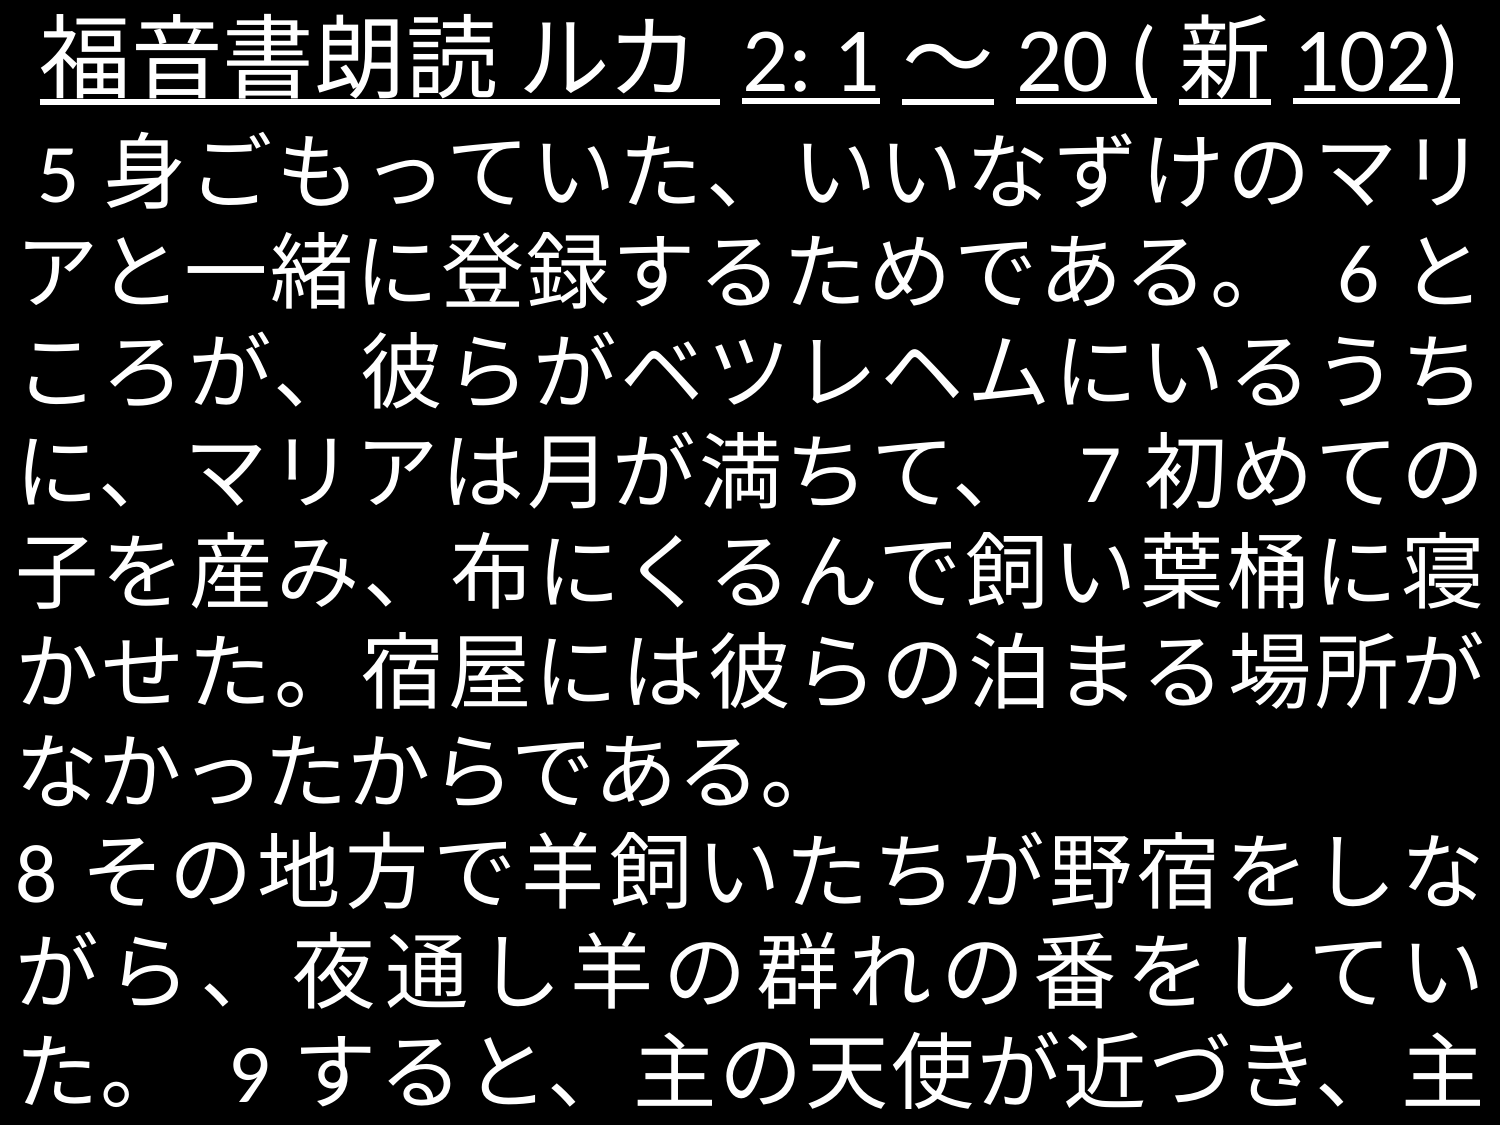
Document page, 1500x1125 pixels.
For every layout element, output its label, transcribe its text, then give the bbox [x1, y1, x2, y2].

list 5身ごもっていた、いいなずけのマリアと一緒に登録するためである。 6ところが、彼らがベツレヘムにいるうちに、マリアは月が満ちて、 7初めての子を産み、布にくるんで飼い葉桶に寝かせた。宿屋には彼らの泊まる場所がなかったからである。 8その地方で羊飼いたちが野宿をしながら、夜通し羊の群れの番をしていた。 9すると、主の天使が近づき、主の栄光が周りを照らしたので、彼らは非常に恐れた。 [0, 111, 1500, 1125]
title 福音書朗読 ルカ 2: 1～20 (新102) [0, 0, 1500, 111]
